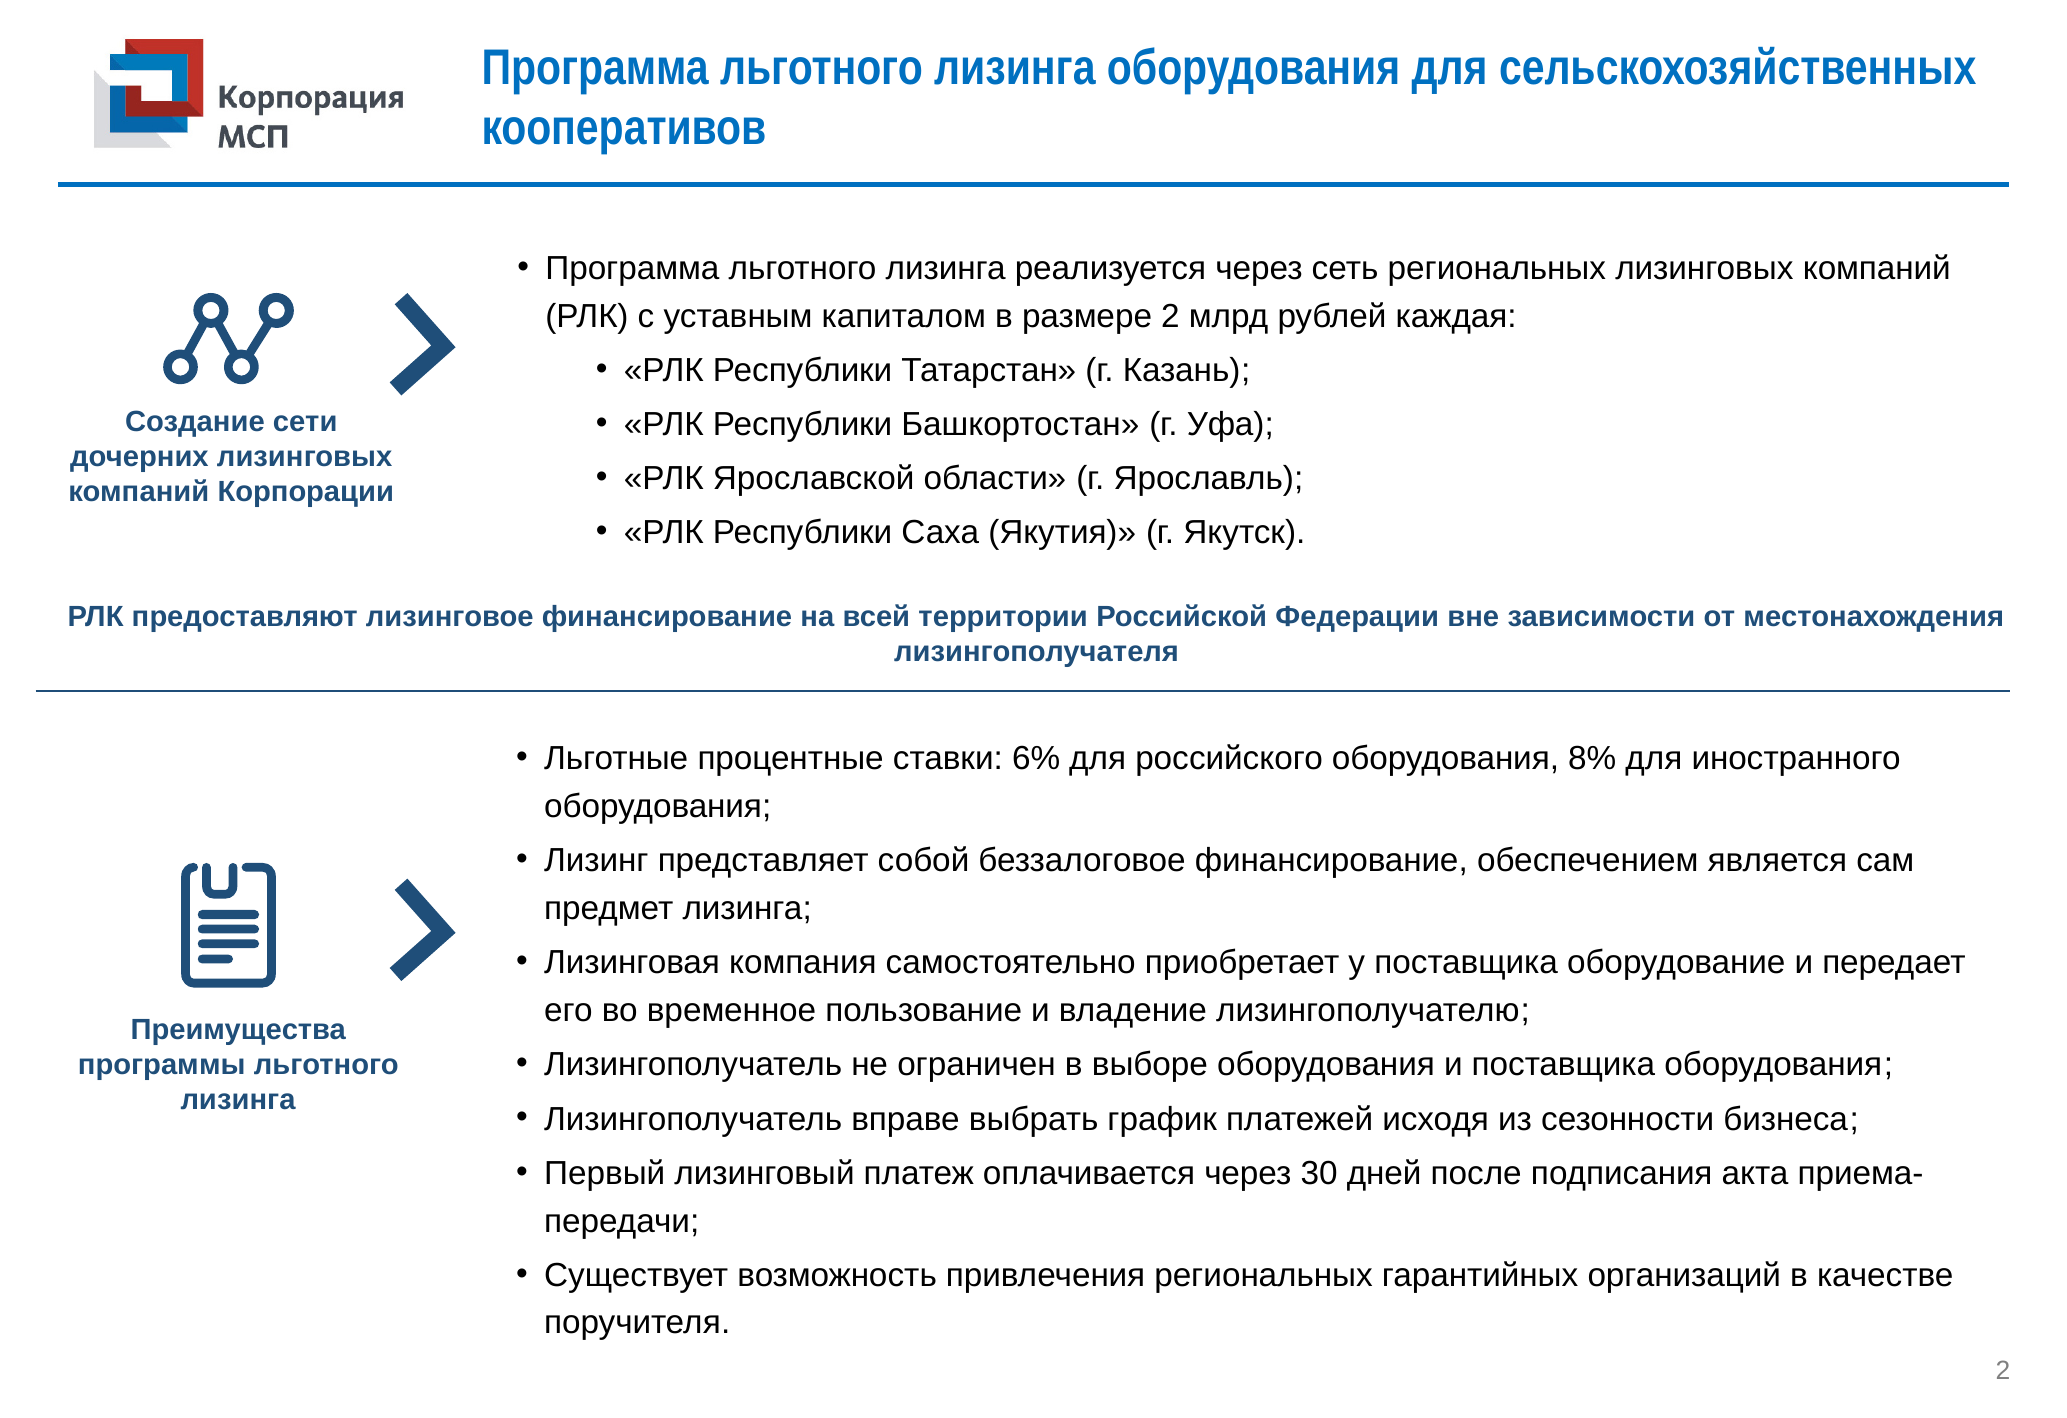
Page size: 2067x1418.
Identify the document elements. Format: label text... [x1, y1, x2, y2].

text_box [392, 876, 425, 928]
text_box Льготные процентные ставки: 6% для российского оборудования, 8% для иностранного оборудования; Лизинг представляет собой беззалоговое финансирование, обеспечением является сам предмет лизинга; Лизинговая компания самостоятельно приобретает у поставщика оборудование и передает его во временное пользование и владение лизингополучателю; Лизингополучатель не ограничен в выборе оборудования и поставщика оборудования; Лизингополучатель вправе выбрать график платежей исходя из сезонности бизнеса; Первый лизинговый платеж оплачивается через 30 дней после подписания акта приема-передачи; Существует возможность привлечения региональных гарантийных организаций в качестве поручителя. [425, 710, 1997, 1234]
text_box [180, 862, 276, 988]
text_box [387, 290, 458, 398]
text_box Создание сети дочерних лизинговых компаний Корпорации [48, 395, 415, 515]
picture [57, 11, 425, 179]
text_box [163, 292, 294, 385]
text_box Программа льготного лизинга реализуется через сеть региональных лизинговых компаний (РЛК) с уставным капиталом в размере 2 млрд рублей каждая: «РЛК Республики Татарстан» (г. Казань); «РЛК Республики Башкортостан» (г. Уфа); «РЛК Ярославской области» (г. Ярославль); «РЛК Республики Саха (Якутия)» (г. Якутск). [505, 220, 1996, 534]
title Программа льготного лизинга оборудования для сельскохозяйственных кооперативов [466, 37, 2011, 153]
text_box [387, 933, 425, 984]
text_box РЛК предоставляют лизинговое финансирование на всей территории Российской Федерации вне зависимости от местонахождения лизингополучателя [48, 589, 2025, 675]
text_box Преимущества программы льготного лизинга [61, 1002, 415, 1123]
